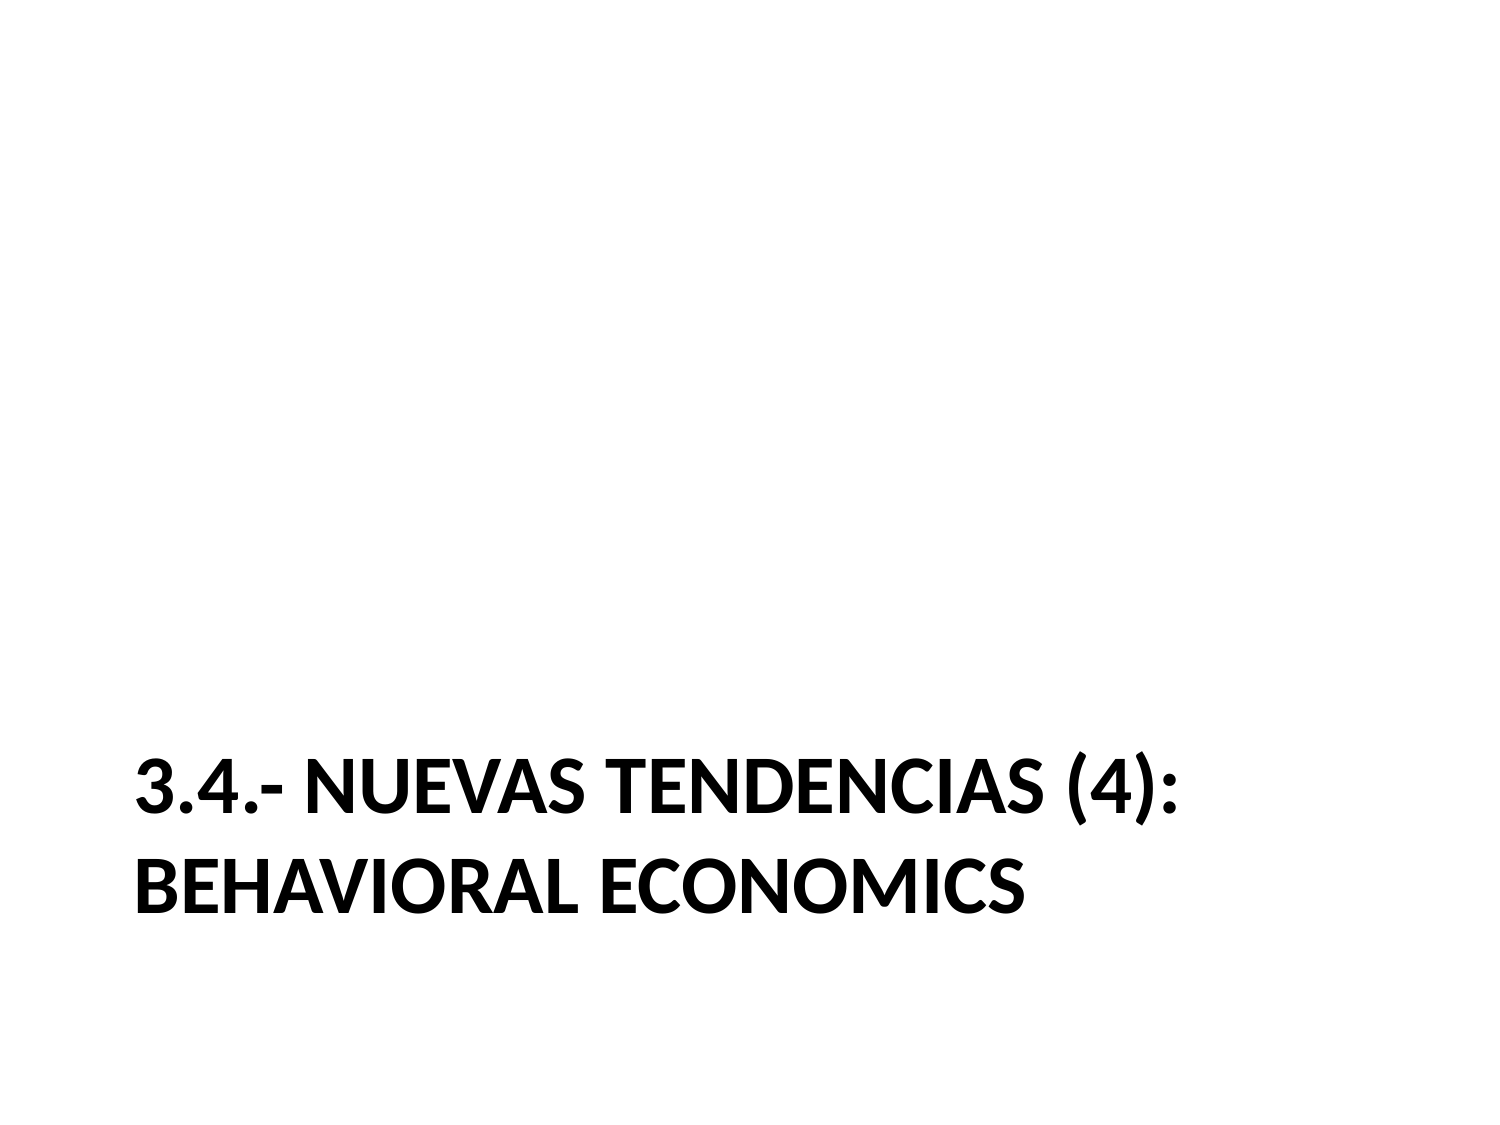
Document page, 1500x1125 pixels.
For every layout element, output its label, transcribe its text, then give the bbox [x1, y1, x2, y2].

title 3.4.- Nuevas tendencias (4): Behavioral Economics [118, 722, 1394, 947]
